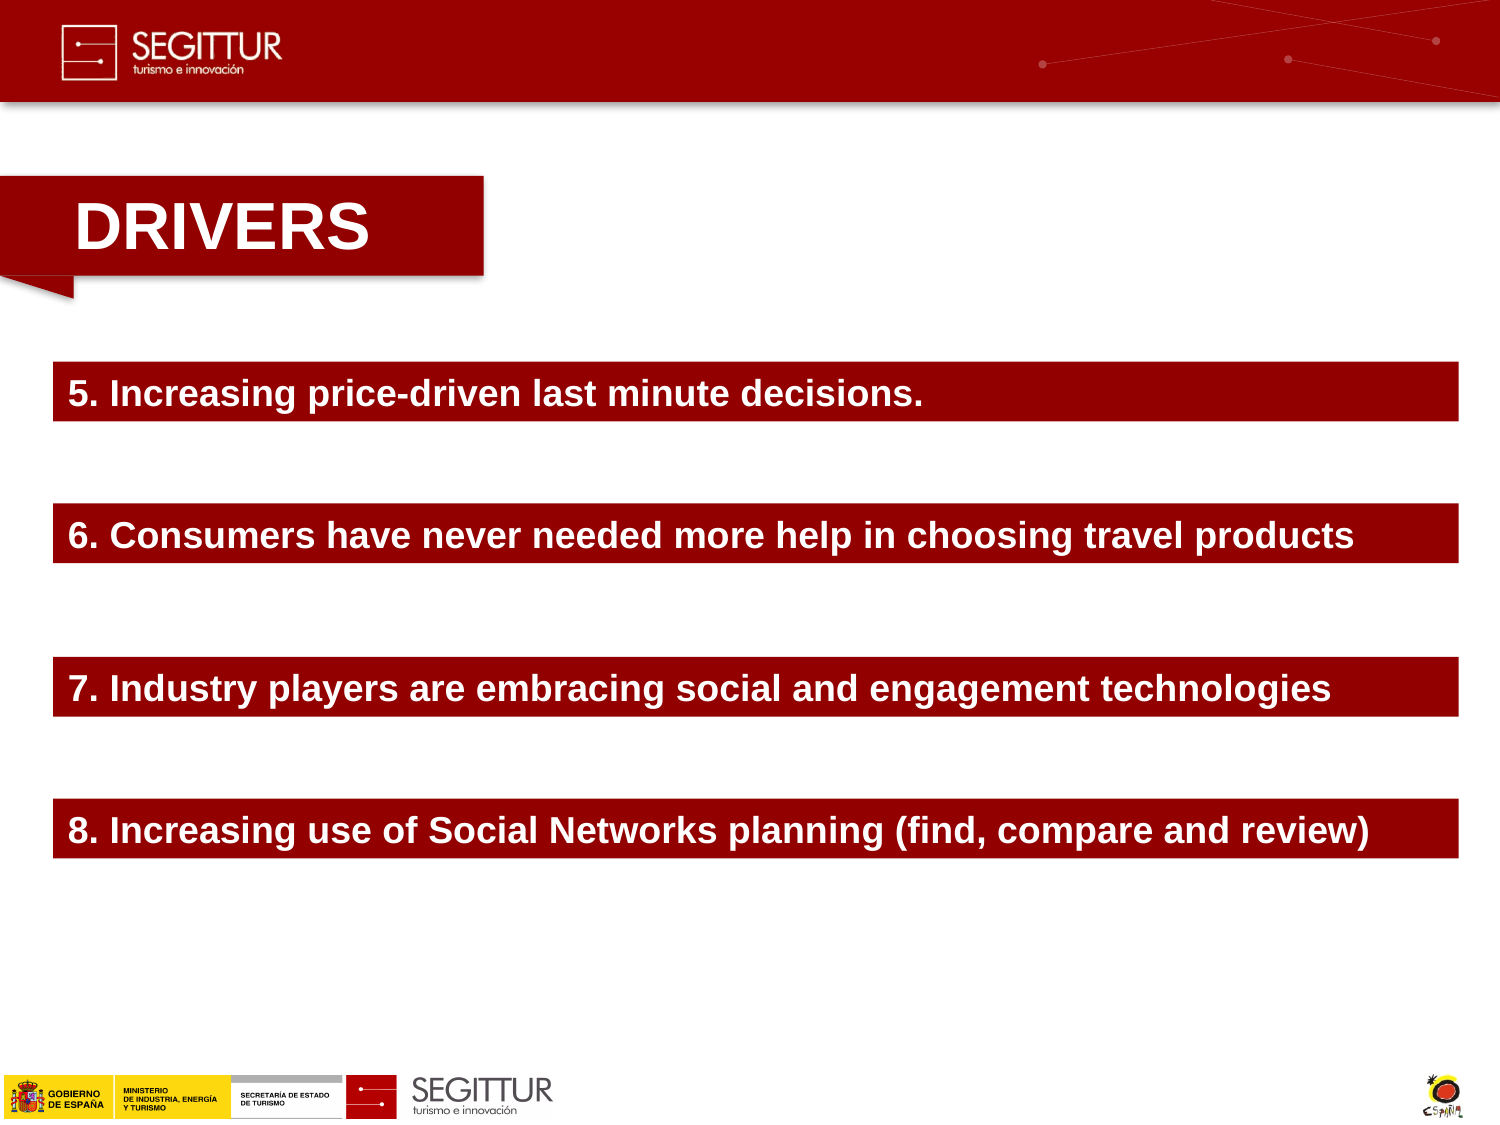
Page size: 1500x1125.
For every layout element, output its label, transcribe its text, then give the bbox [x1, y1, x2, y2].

picture [4, 1075, 554, 1119]
text_box [0, 175, 484, 276]
text_box [0, 275, 75, 300]
text_box 7. Industry players are embracing social and engagement technologies [53, 656, 1459, 717]
picture [1423, 1074, 1463, 1118]
text_box DRIVERS [59, 175, 500, 271]
text_box 5. Increasing price-driven last minute decisions. [53, 361, 1459, 422]
text_box 8. Increasing use of Social Networks planning (find, compare and review) [53, 798, 1459, 859]
text_box 6. Consumers have never needed more help in choosing travel products [53, 503, 1459, 564]
picture [53, 19, 302, 91]
